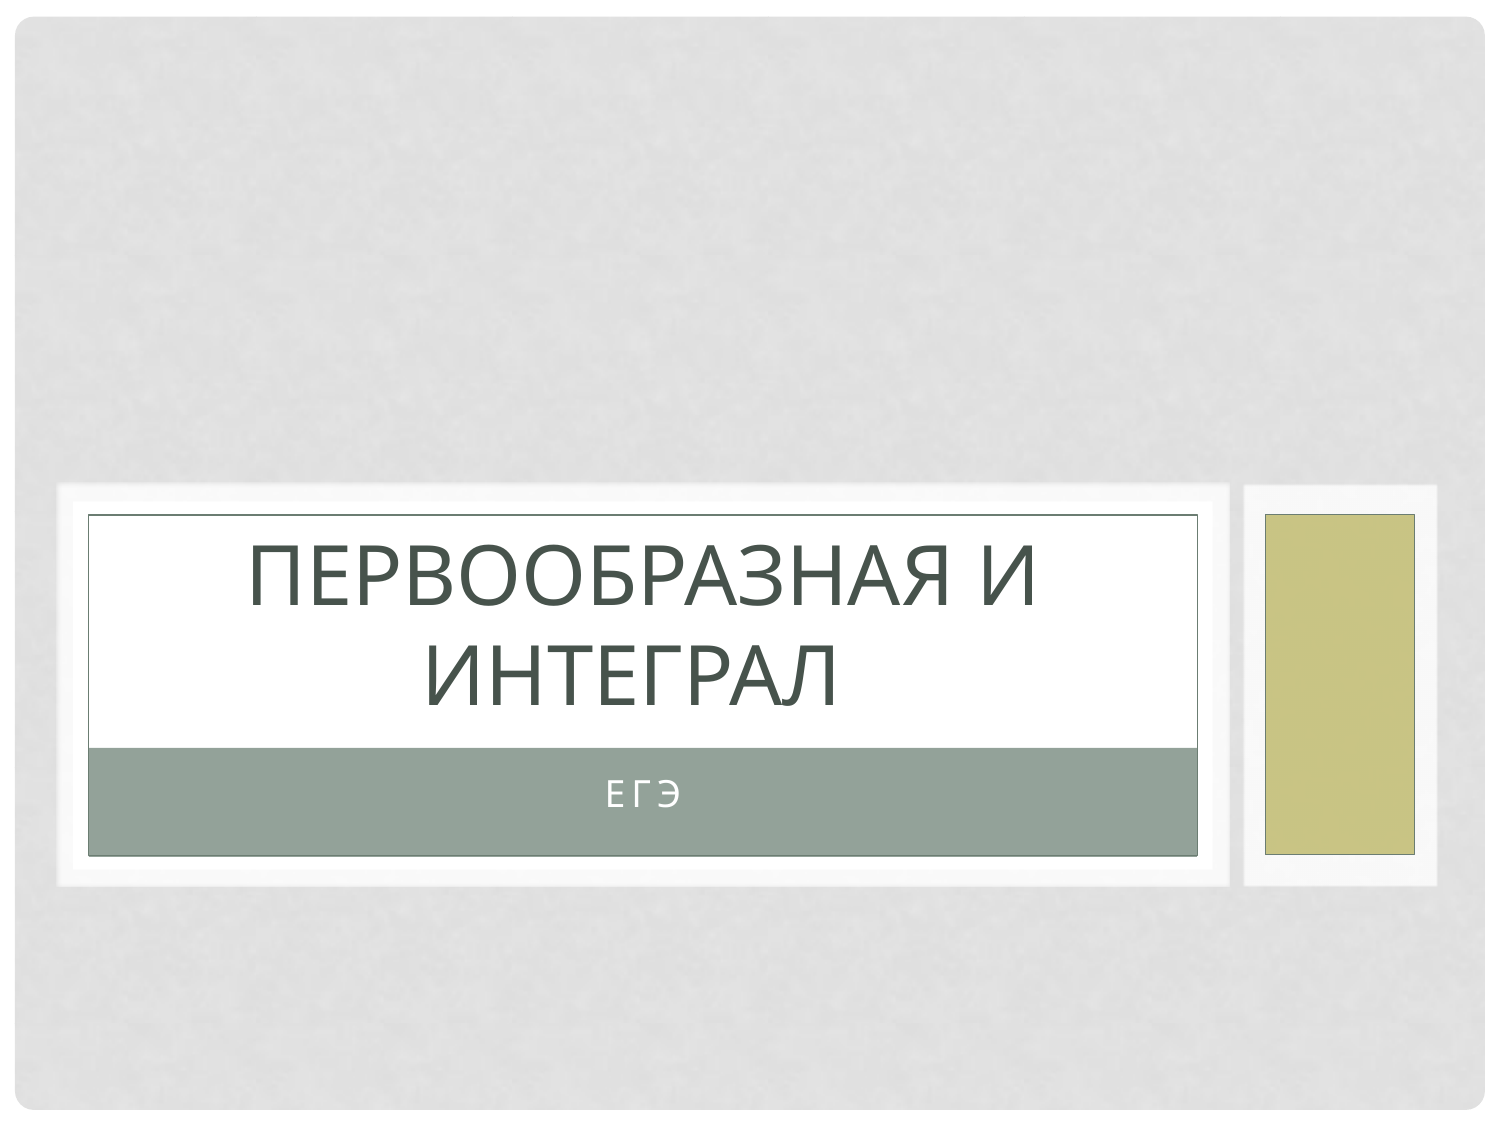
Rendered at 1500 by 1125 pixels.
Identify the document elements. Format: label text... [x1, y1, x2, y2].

subtitle ЕГЭ [105, 762, 1181, 838]
title Первообразная и интеграл [99, 529, 1187, 730]
